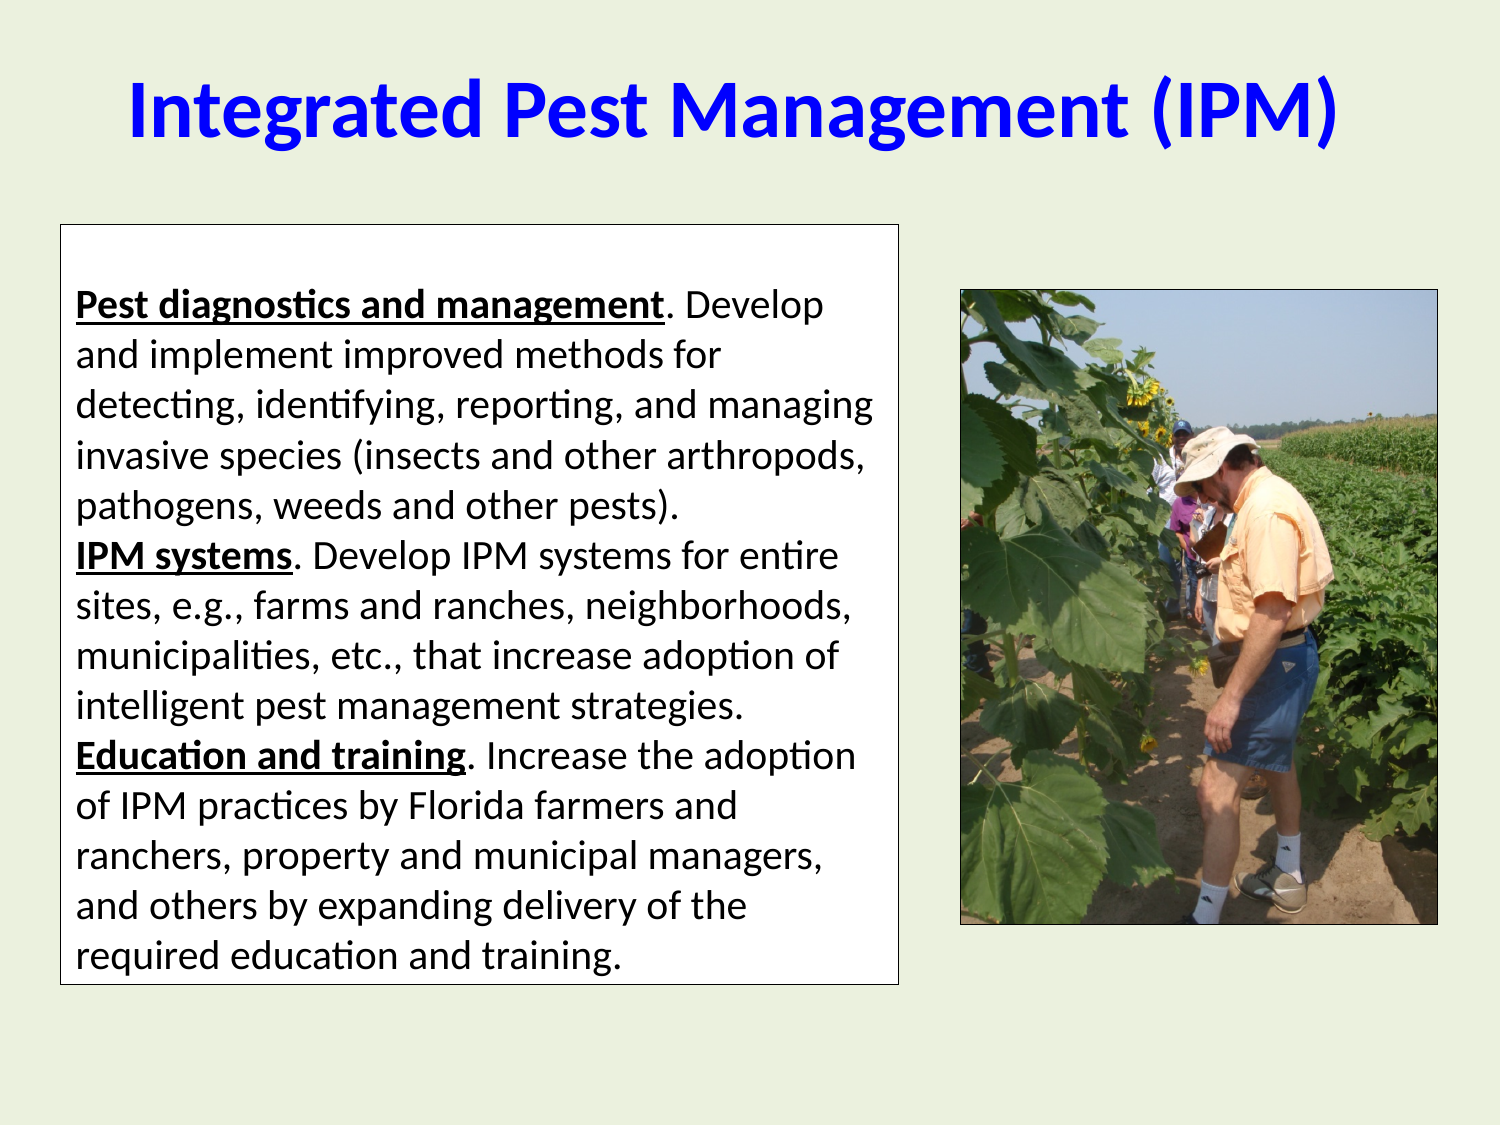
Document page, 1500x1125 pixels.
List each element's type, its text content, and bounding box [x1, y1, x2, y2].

text_box Pest diagnostics and management. Develop and implement improved methods for detecting, identifying, reporting, and managing invasive species (insects and other arthropods, pathogens, weeds and other pests). IPM systems. Develop IPM systems for entire sites, e.g., farms and ranches, neighborhoods, municipalities, etc., that increase adoption of intelligent pest management strategies. Education and training. Increase the adoption of IPM practices by Florida farmers and ranchers, property and municipal managers, and others by expanding delivery of the required education and training. [60, 224, 899, 985]
text_box Integrated Pest Management (IPM) [112, 46, 1425, 162]
picture [880, 290, 1500, 924]
